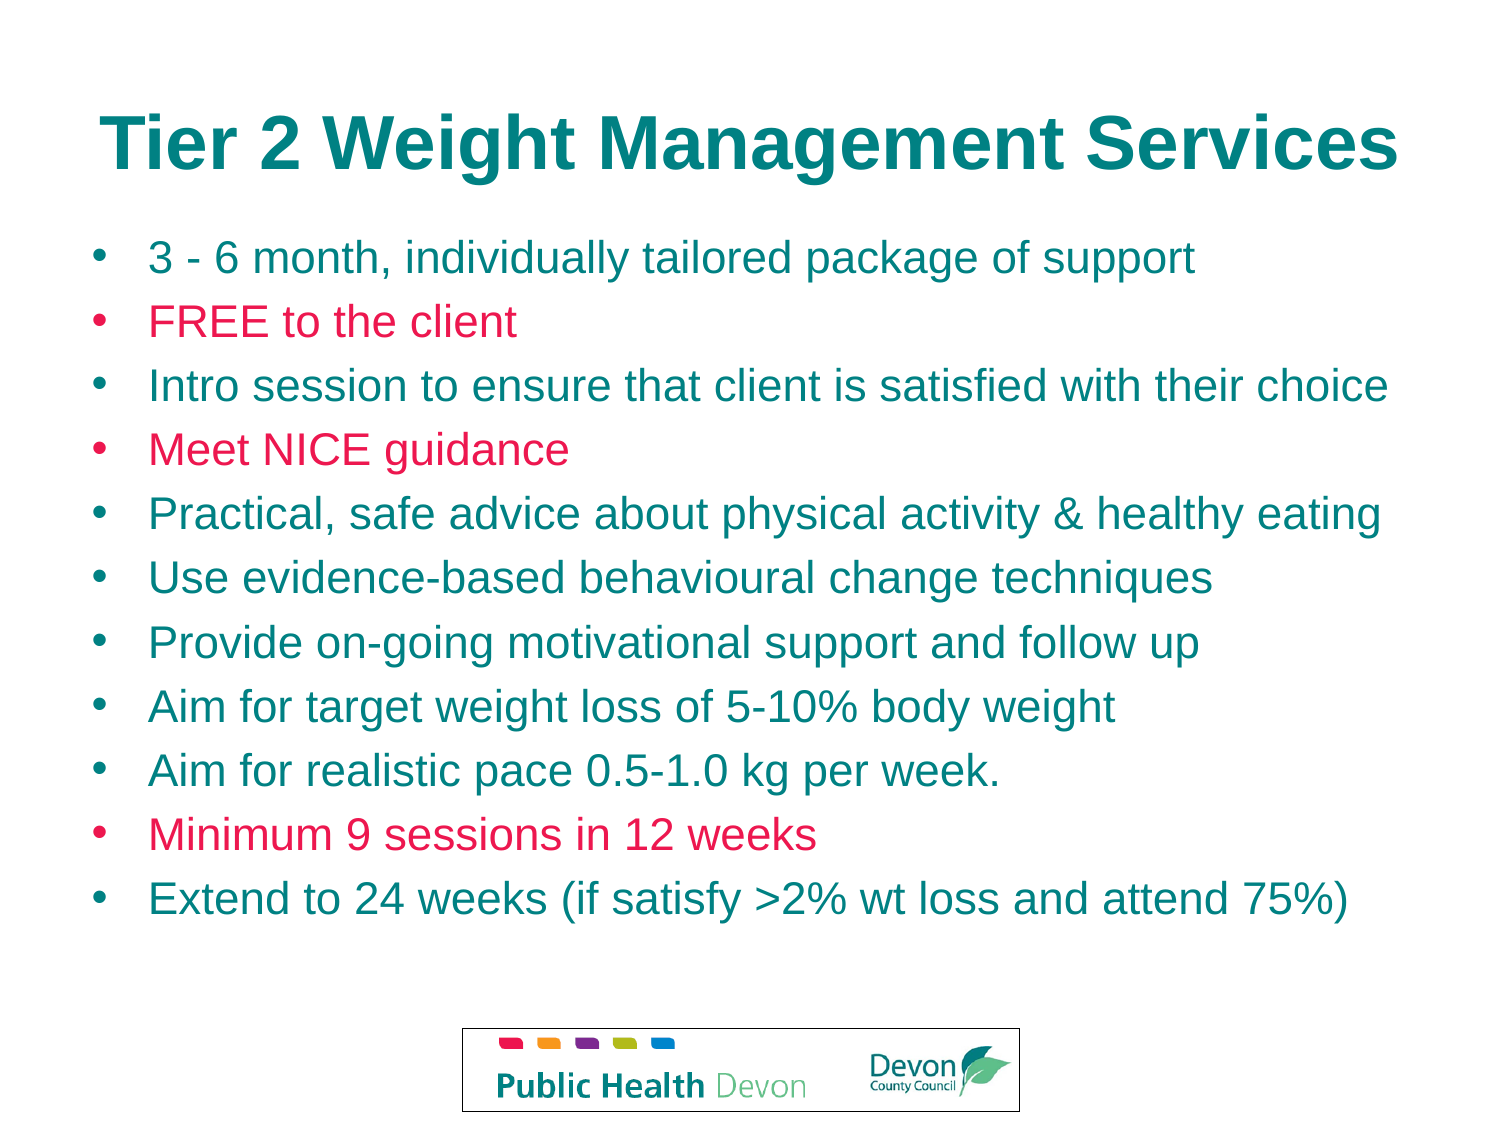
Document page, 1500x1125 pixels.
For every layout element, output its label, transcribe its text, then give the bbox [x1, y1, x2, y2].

list 3 - 6 month, individually tailored package of support FREE to the client Intro session to ensure that client is satisfied with their choice Meet NICE guidance Practical, safe advice about physical activity & healthy eating Use evidence-based behavioural change techniques Provide on-going motivational support and follow up Aim for target weight loss of 5-10% body weight Aim for realistic pace 0.5-1.0 kg per week. Minimum 9 sessions in 12 weeks Extend to 24 weeks (if satisfy >2% wt loss and attend 75%) [76, 219, 1427, 975]
picture [463, 1029, 1019, 1111]
title Tier 2 Weight Management Services [75, 45, 1425, 233]
